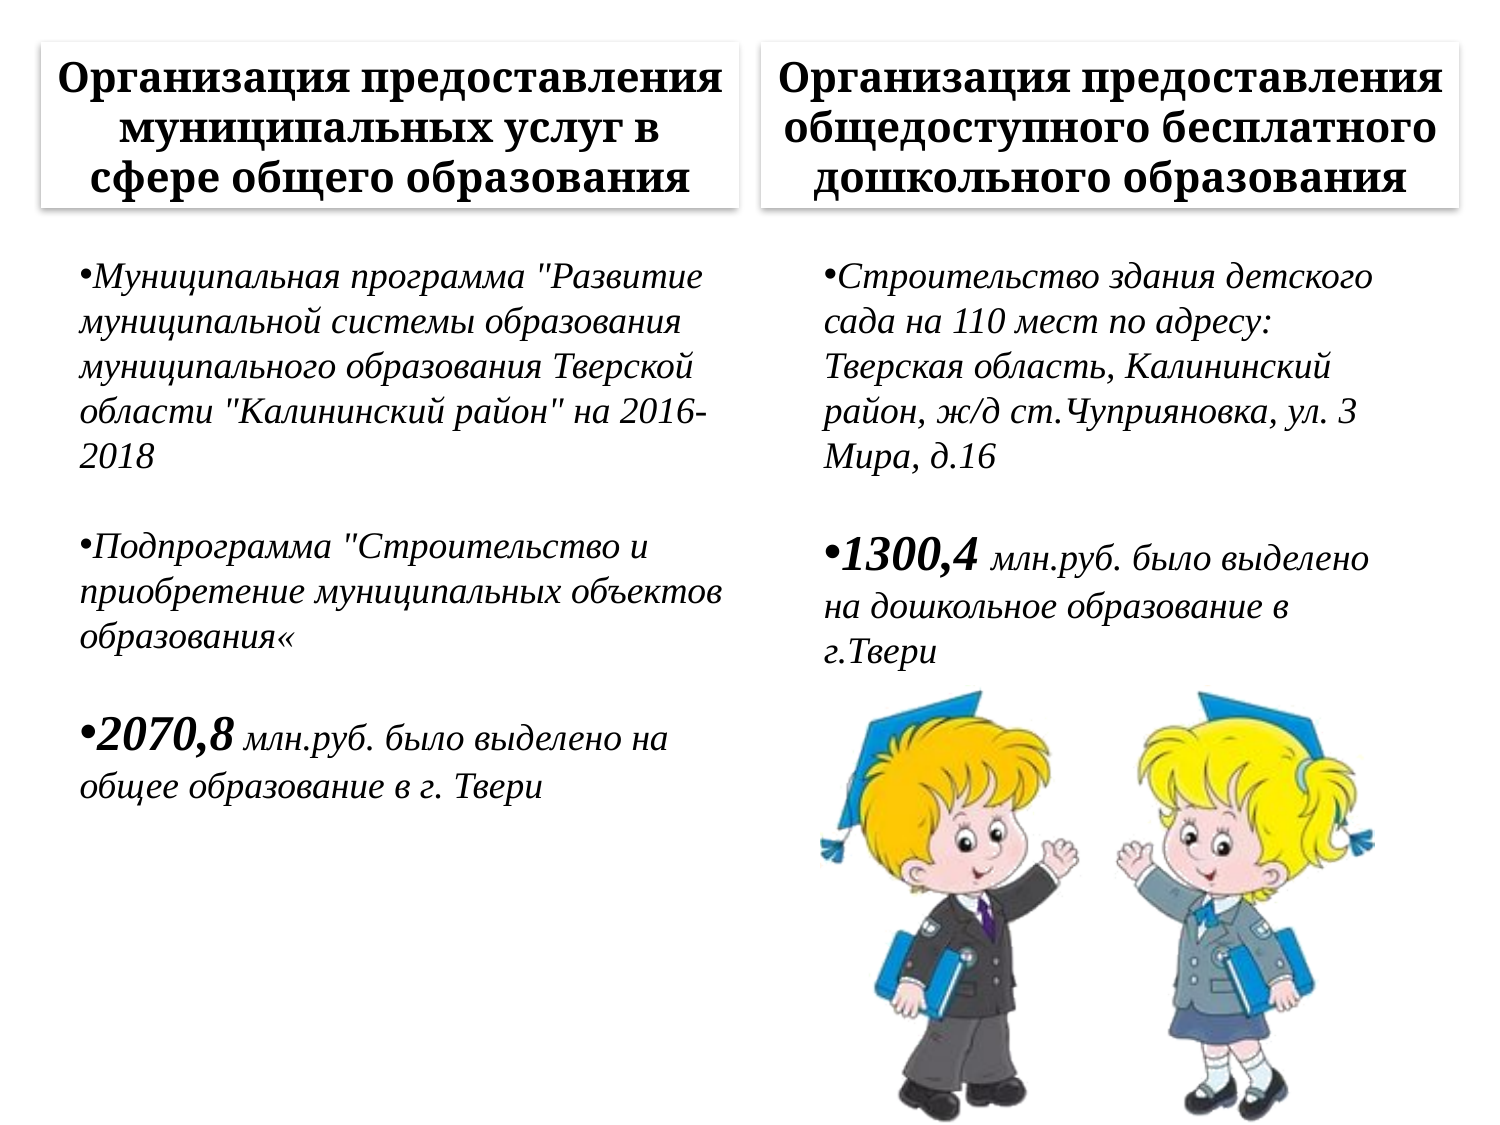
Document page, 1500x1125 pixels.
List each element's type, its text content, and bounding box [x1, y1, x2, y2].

text_box Муниципальная программа "Развитие муниципальной системы образования муниципального образования Тверской области "Калининский район" на 2016-2018 Подпрограмма "Строительство и приобретение муниципальных объектов образования« 2070,8 млн.руб. было выделено на общее образование в г. Твери [64, 243, 750, 859]
text_box Организация предоставления общедоступного бесплатного дошкольного образования [761, 42, 1459, 208]
text_box Организация предоставления муниципальных услуг в сфере общего образования [41, 42, 739, 208]
text_box Строительство здания детского сада на 110 мест по адресу: Тверская область, Калининский район, ж/д ст.Чуприяновка, ул. 3 Мира, д.16 1300,4 млн.руб. было выделено на дошкольное образование в г.Твери [809, 243, 1400, 724]
picture [820, 685, 1375, 1125]
